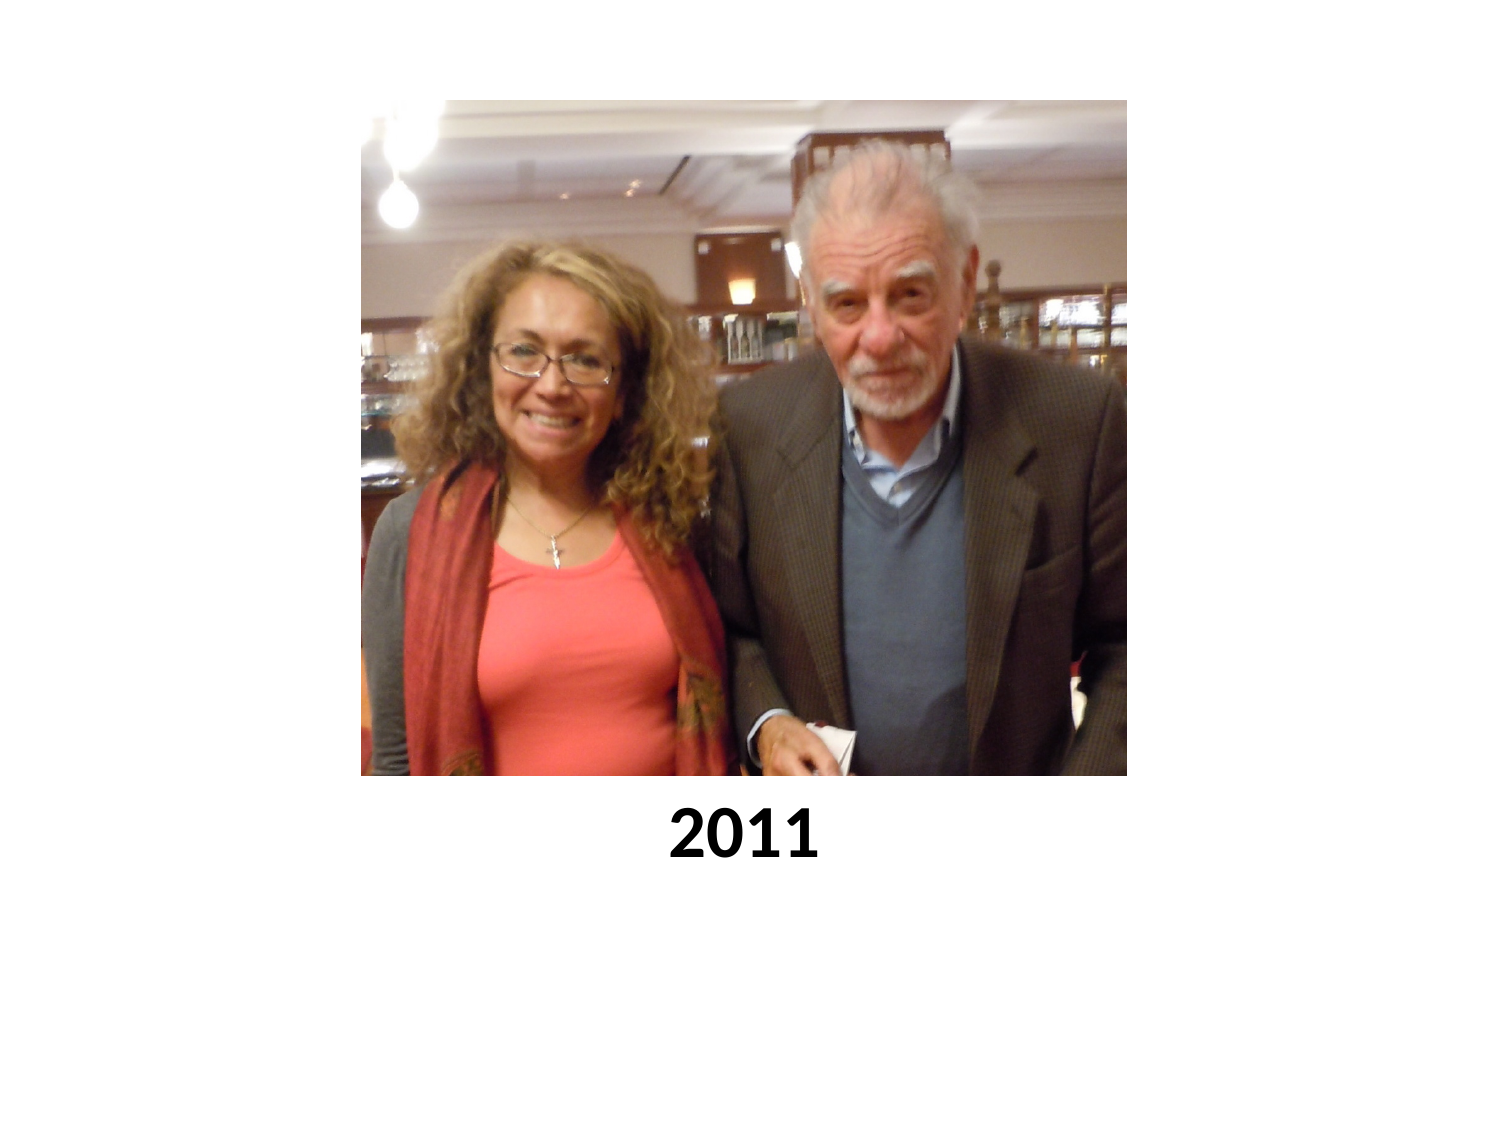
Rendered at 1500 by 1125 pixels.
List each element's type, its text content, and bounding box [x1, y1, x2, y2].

title 2011 [294, 787, 1194, 881]
picture [293, 100, 1195, 776]
